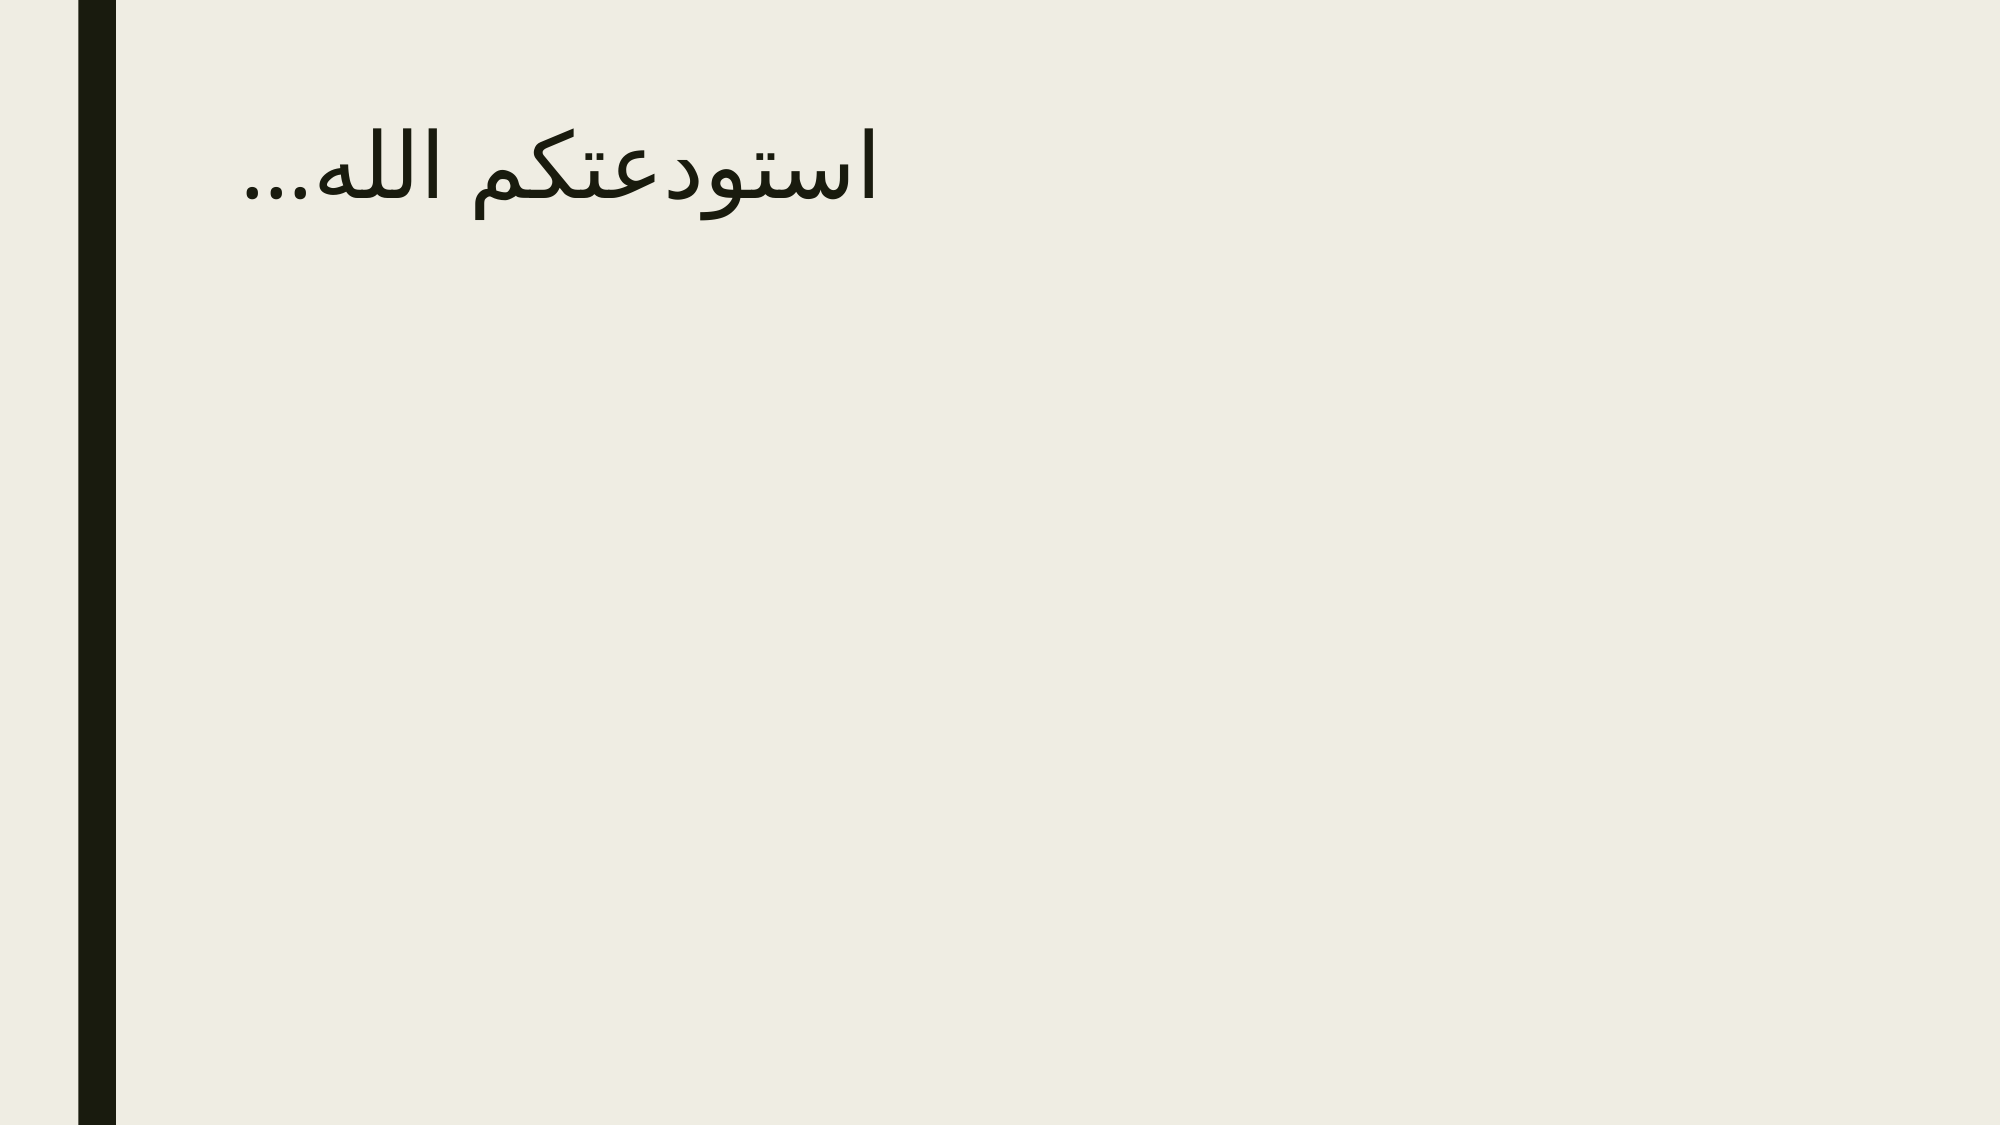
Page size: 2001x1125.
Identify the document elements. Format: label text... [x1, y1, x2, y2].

title استودعتكم الله... [225, 112, 1800, 357]
